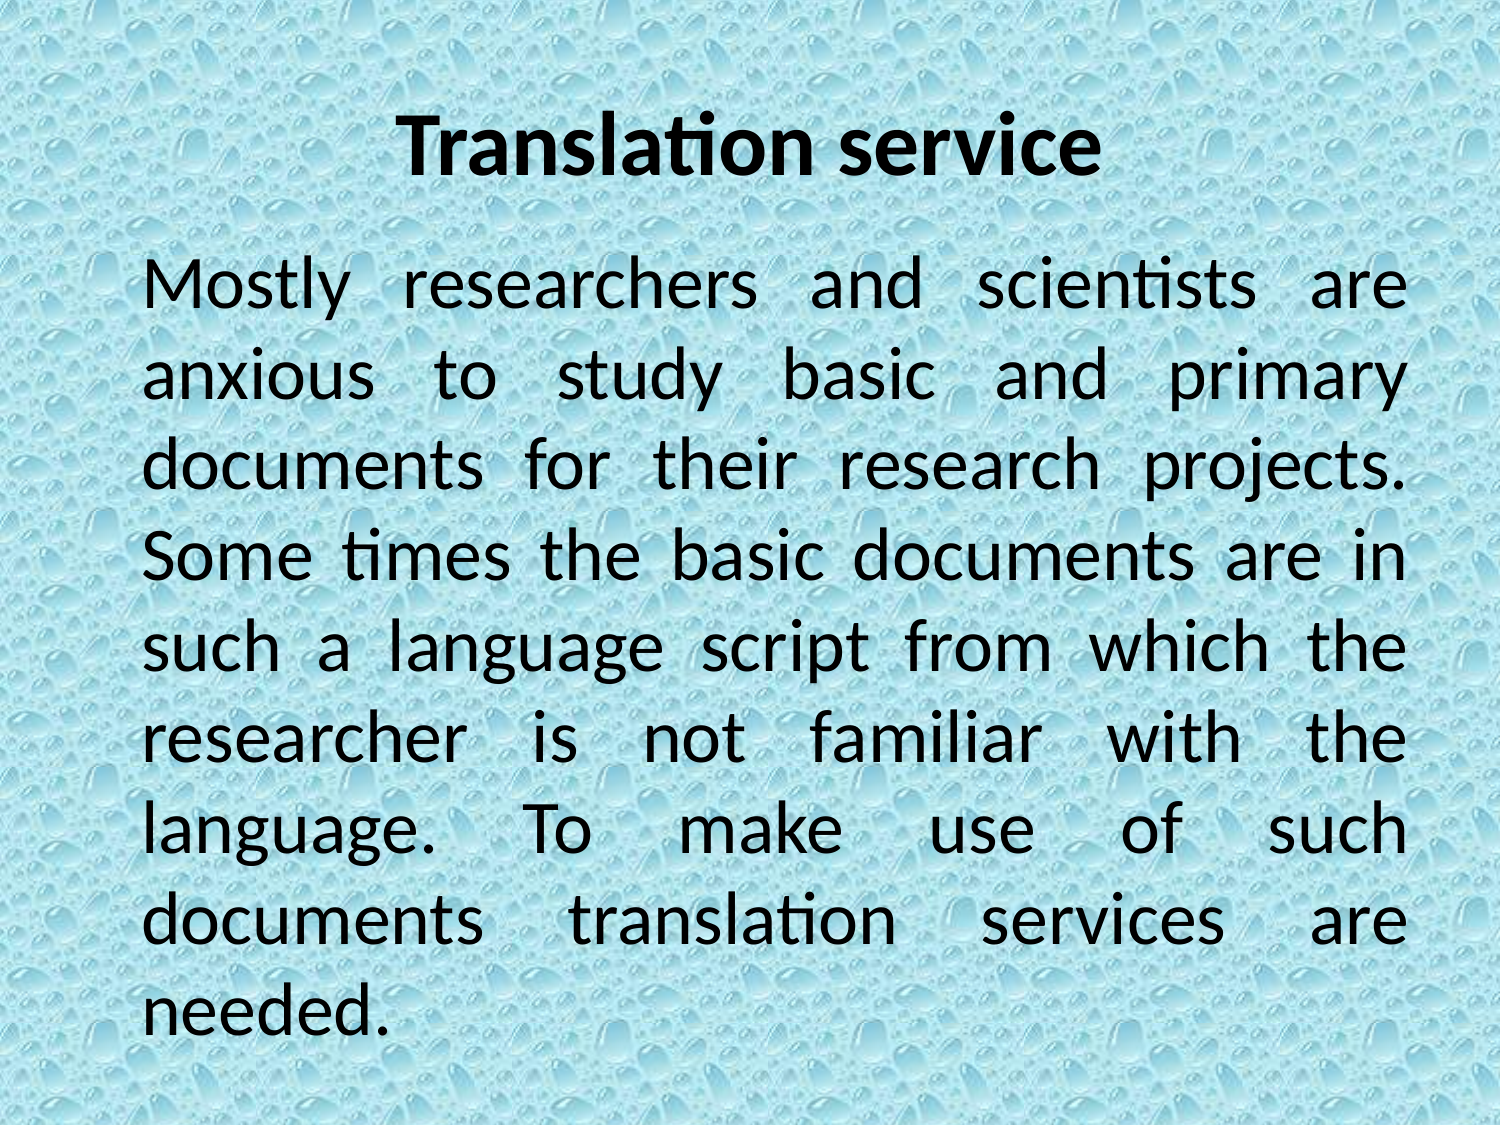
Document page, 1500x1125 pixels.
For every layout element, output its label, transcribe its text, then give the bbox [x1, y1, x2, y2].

title Translation service [75, 45, 1425, 224]
picture [0, 0, 1500, 1125]
list Mostly researchers and scientists are anxious to study basic and primary documents for their research projects. Some times the basic documents are in such a language script from which the researcher is not familiar with the language. To make use of such documents translation services are needed. [75, 224, 1425, 1063]
